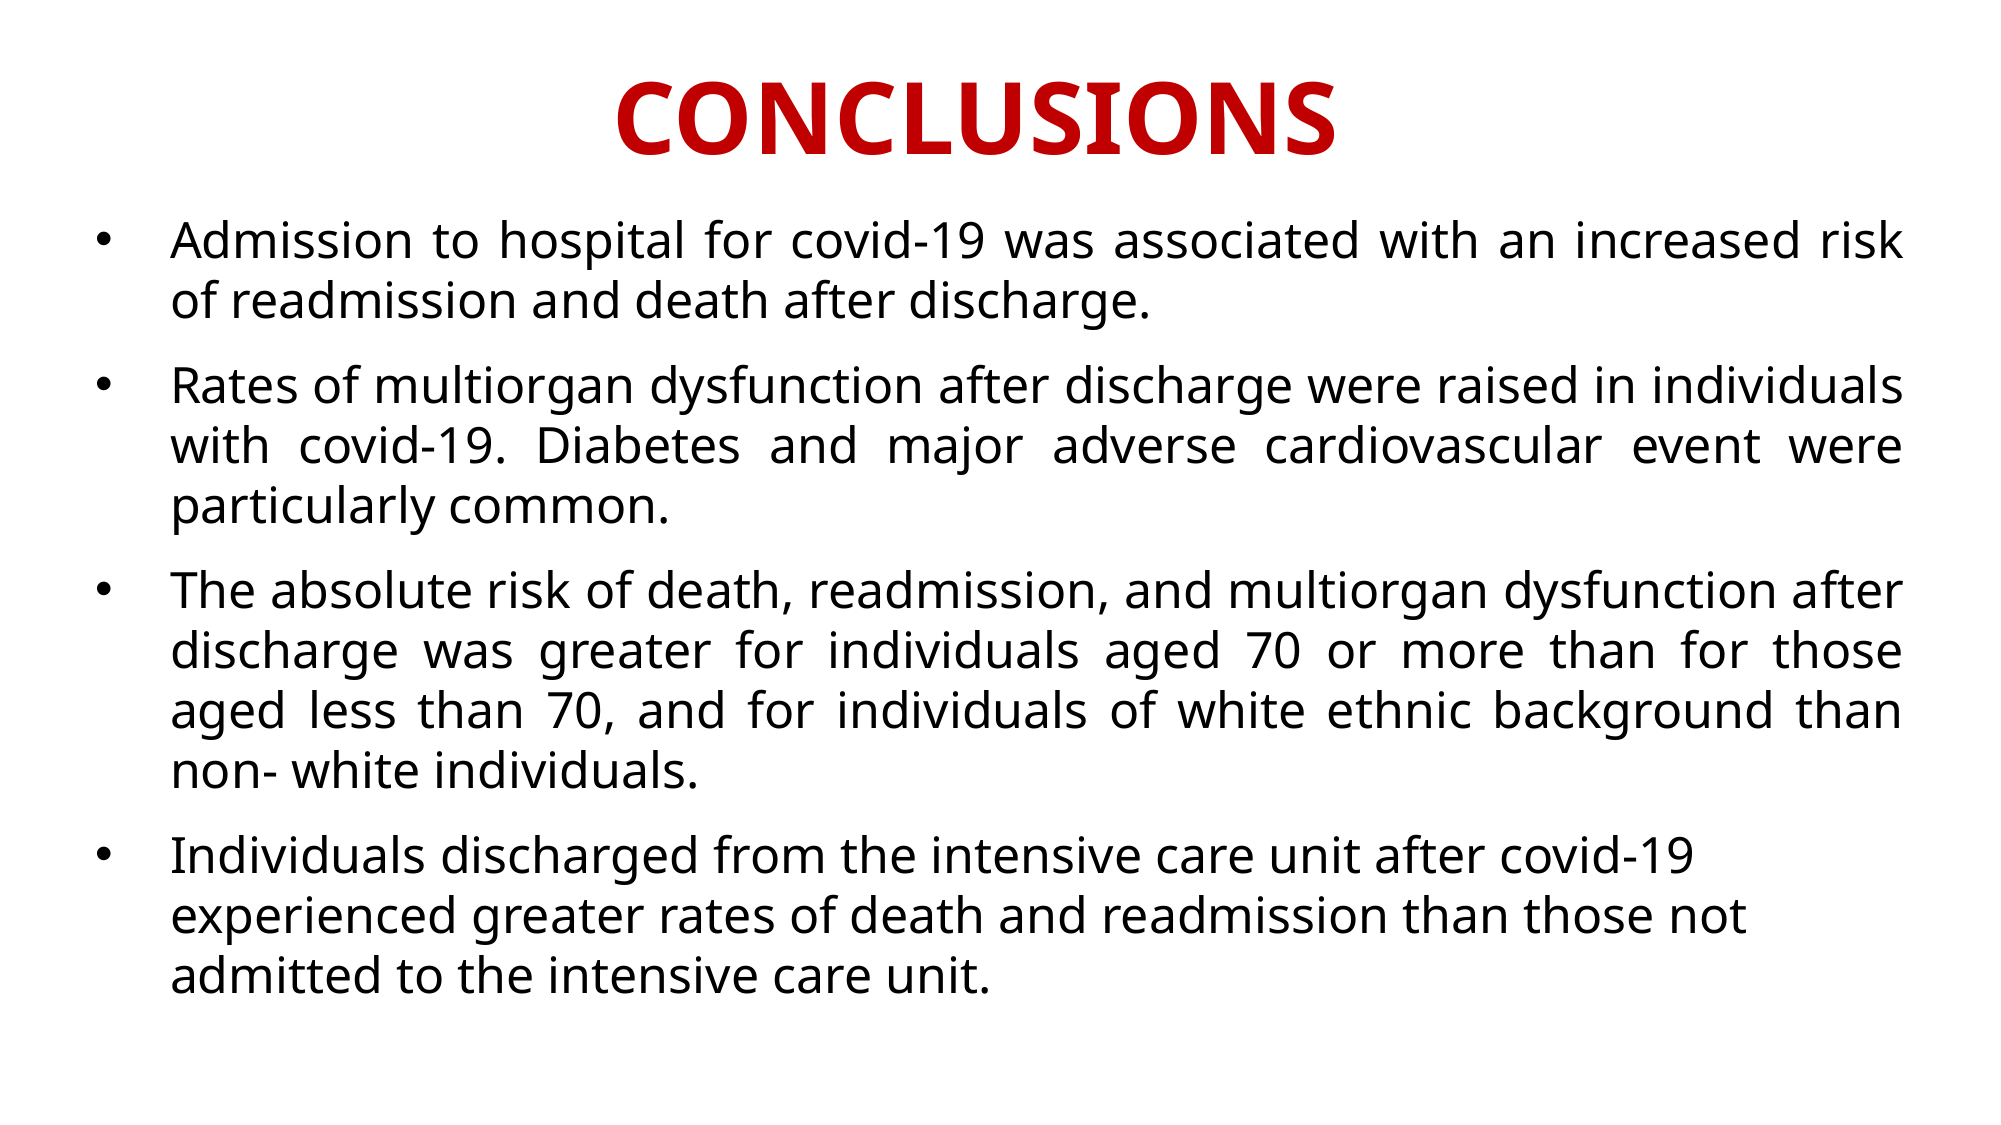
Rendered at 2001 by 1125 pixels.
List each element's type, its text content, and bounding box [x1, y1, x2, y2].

text_box Admission to hospital for covid-19 was associated with an increased risk of readmission and death after discharge. Rates of multiorgan dysfunction after discharge were raised in individuals with covid-19. Diabetes and major adverse cardiovascular event were particularly common. The absolute risk of death, readmission, and multiorgan dysfunction after discharge was greater for individuals aged 70 or more than for those aged less than 70, and for individuals of white ethnic background than non- white individuals. Individuals discharged from the intensive care unit after covid-19 experienced greater rates of death and readmission than those not admitted to the intensive care unit. [80, 201, 1920, 1011]
title CONCLUSIONS [244, 17, 1707, 201]
